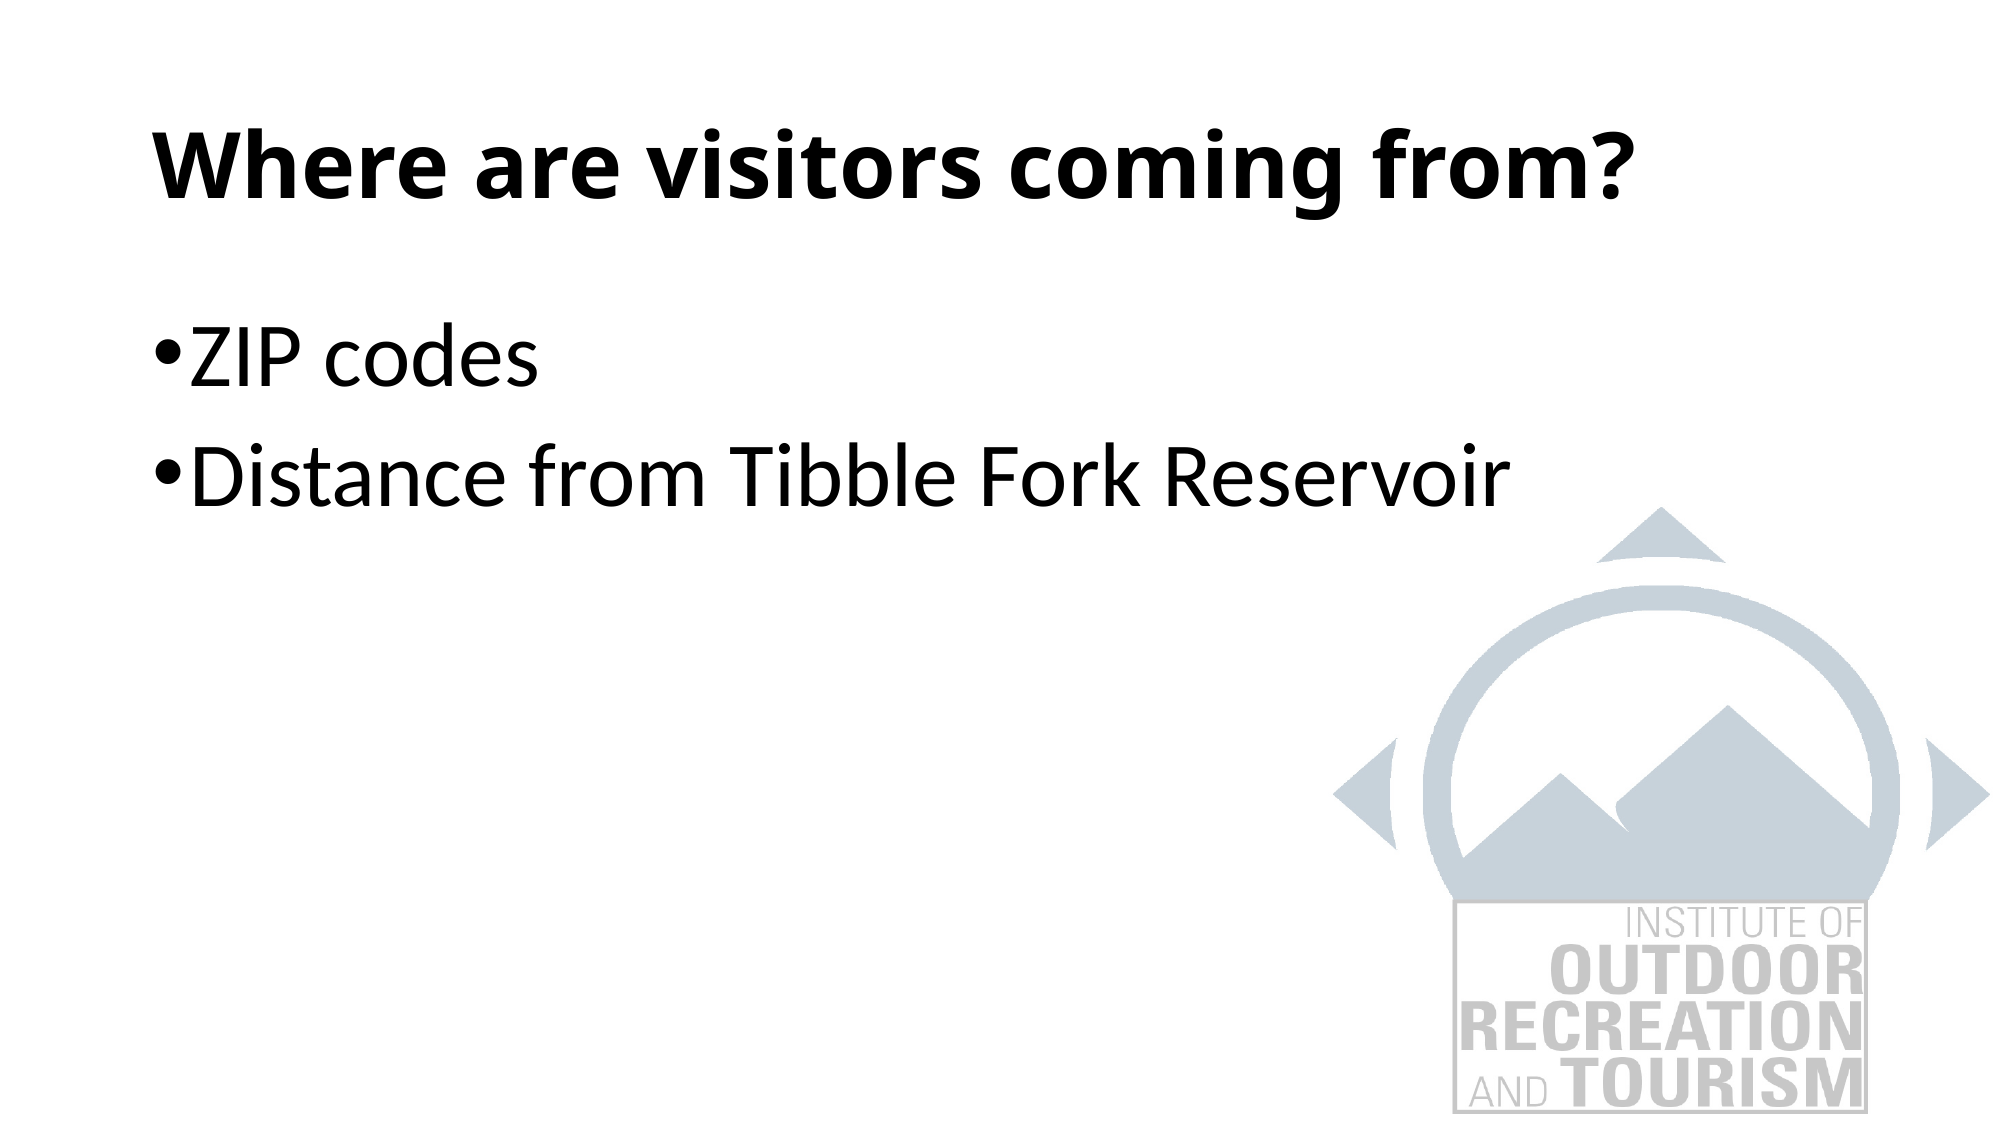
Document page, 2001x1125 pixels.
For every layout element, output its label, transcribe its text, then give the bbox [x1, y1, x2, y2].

list ZIP codes Distance from Tibble Fork Reservoir [137, 299, 1863, 1014]
title Where are visitors coming from? [137, 59, 1863, 278]
